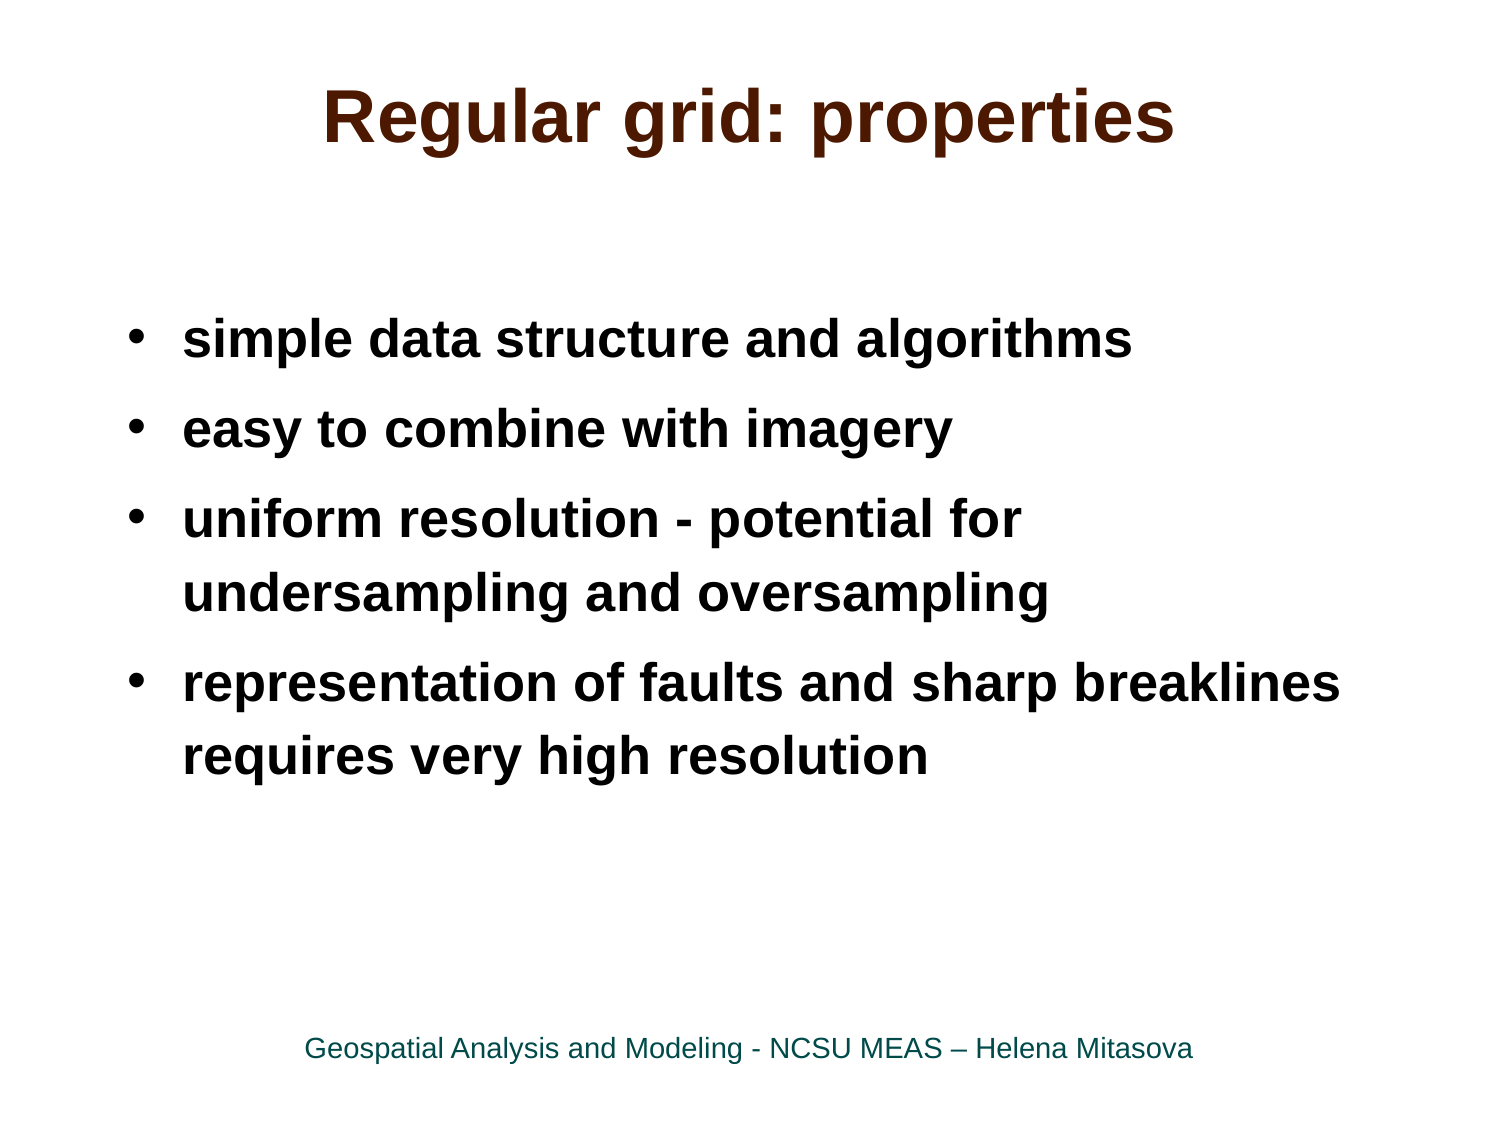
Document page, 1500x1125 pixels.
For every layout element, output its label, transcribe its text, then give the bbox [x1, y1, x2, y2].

title Regular grid: properties [112, 67, 1388, 167]
footer Geospatial Analysis and Modeling - NCSU MEAS – Helena Mitasova [225, 1025, 1274, 1099]
list simple data structure and algorithms easy to combine with imagery uniform resolution - potential for undersampling and oversampling representation of faults and sharp breaklines requires very high resolution [112, 287, 1388, 795]
